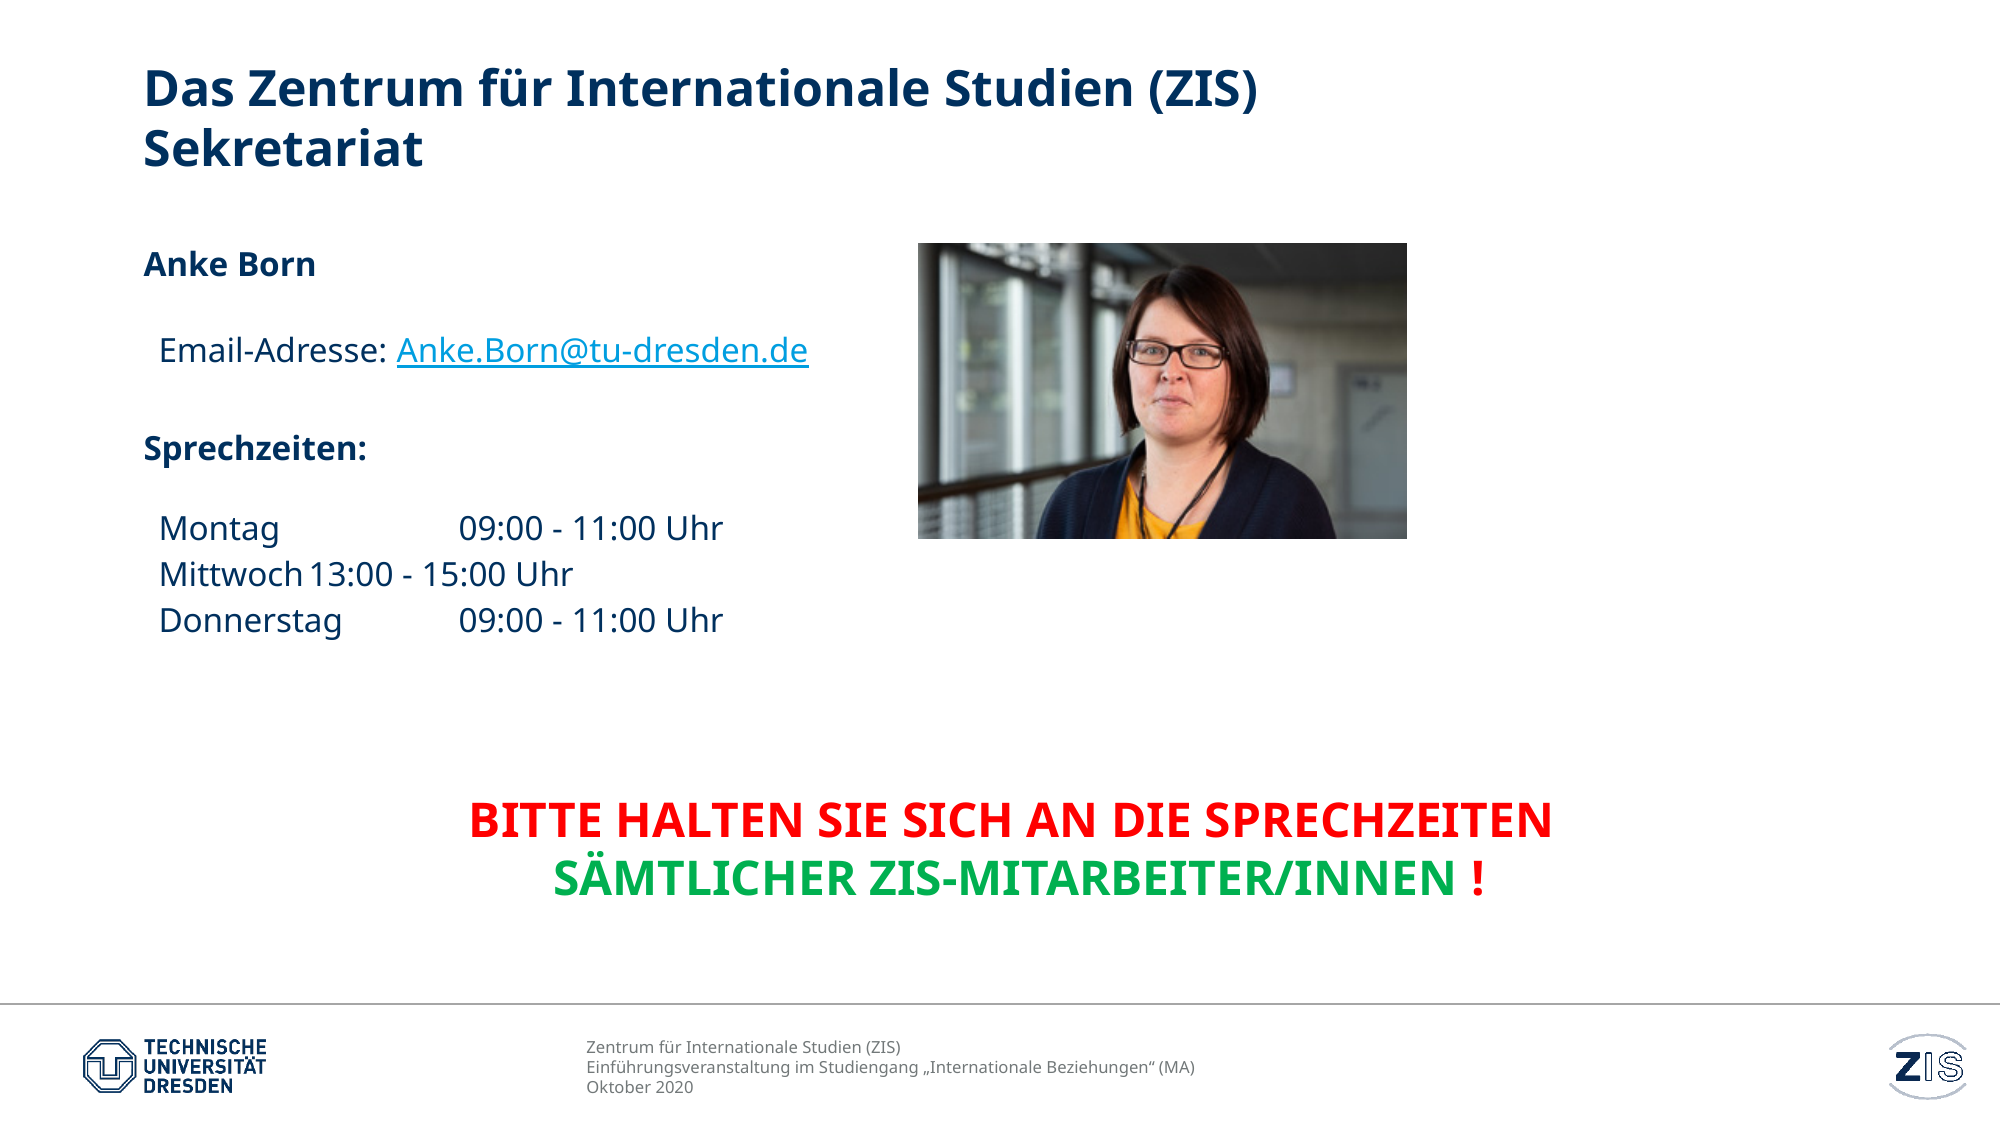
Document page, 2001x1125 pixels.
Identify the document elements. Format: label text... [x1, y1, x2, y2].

picture [918, 243, 1407, 539]
picture [83, 1039, 266, 1093]
list Anke Born Email-Adresse: Anke.Born@tu-dresden.de Sprechzeiten: Montag 09:00 - 11:00 Uhr Mittwoch 13:00 - 15:00 Uhr Donnerstag 09:00 - 11:00 Uhr [143, 243, 1880, 957]
title Das Zentrum für Internationale Studien (ZIS) Sekretariat [143, 56, 1880, 169]
picture [1879, 1017, 1977, 1115]
text_box BITTE HALTEN SIE SICH AN DIE SPRECHZEITEN SÄMTLICHER ZIS-MITARBEITER/INNEN ! [249, 782, 1773, 913]
